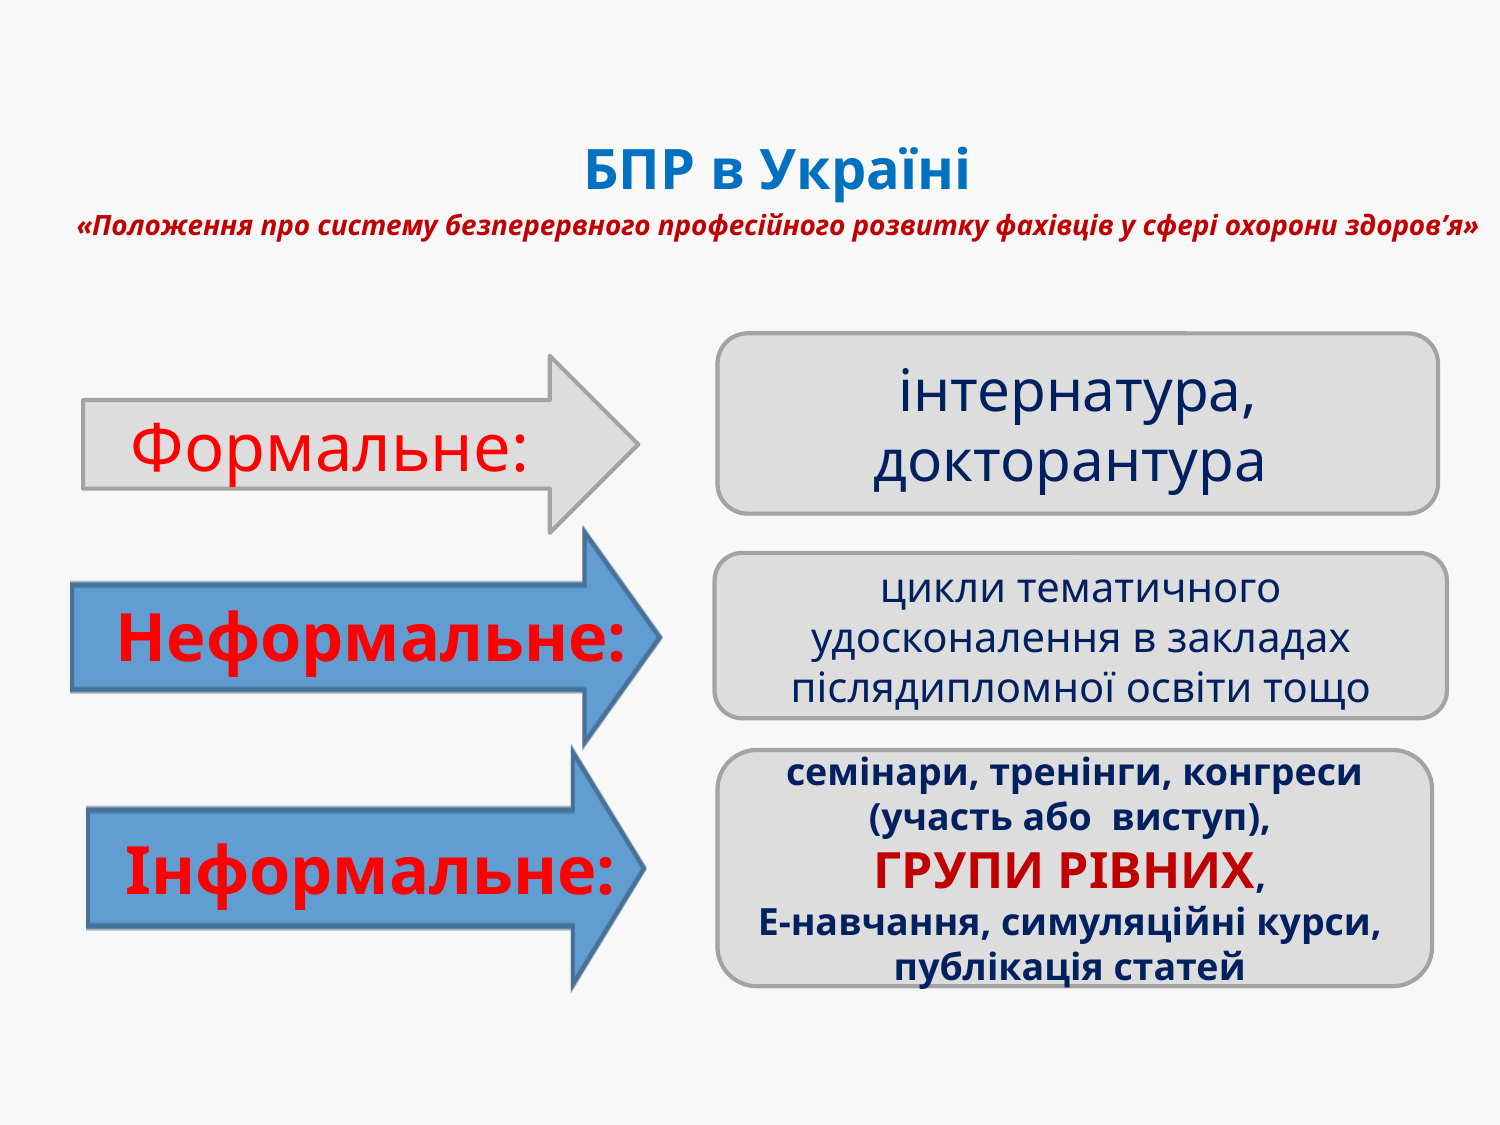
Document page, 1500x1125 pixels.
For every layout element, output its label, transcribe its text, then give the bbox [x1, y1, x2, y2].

text_box семінари, тренінги, конгреси (участь або виступ), ГРУПИ РІВНИХ, E-навчання, симуляційні курси, публікація статей [715, 747, 1435, 989]
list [85, 758, 647, 993]
text_box цикли тематичного удосконалення в закладах післядипломної освіти тощо [712, 550, 1450, 721]
title БПР в Україні «Положення про систему безперервного професійного розвитку фахівців у сфері охорони здоров’я» [17, 45, 1500, 291]
text_box інтернатура, докторантура [715, 331, 1441, 516]
text_box Формальне: [81, 353, 641, 523]
picture [69, 525, 663, 751]
